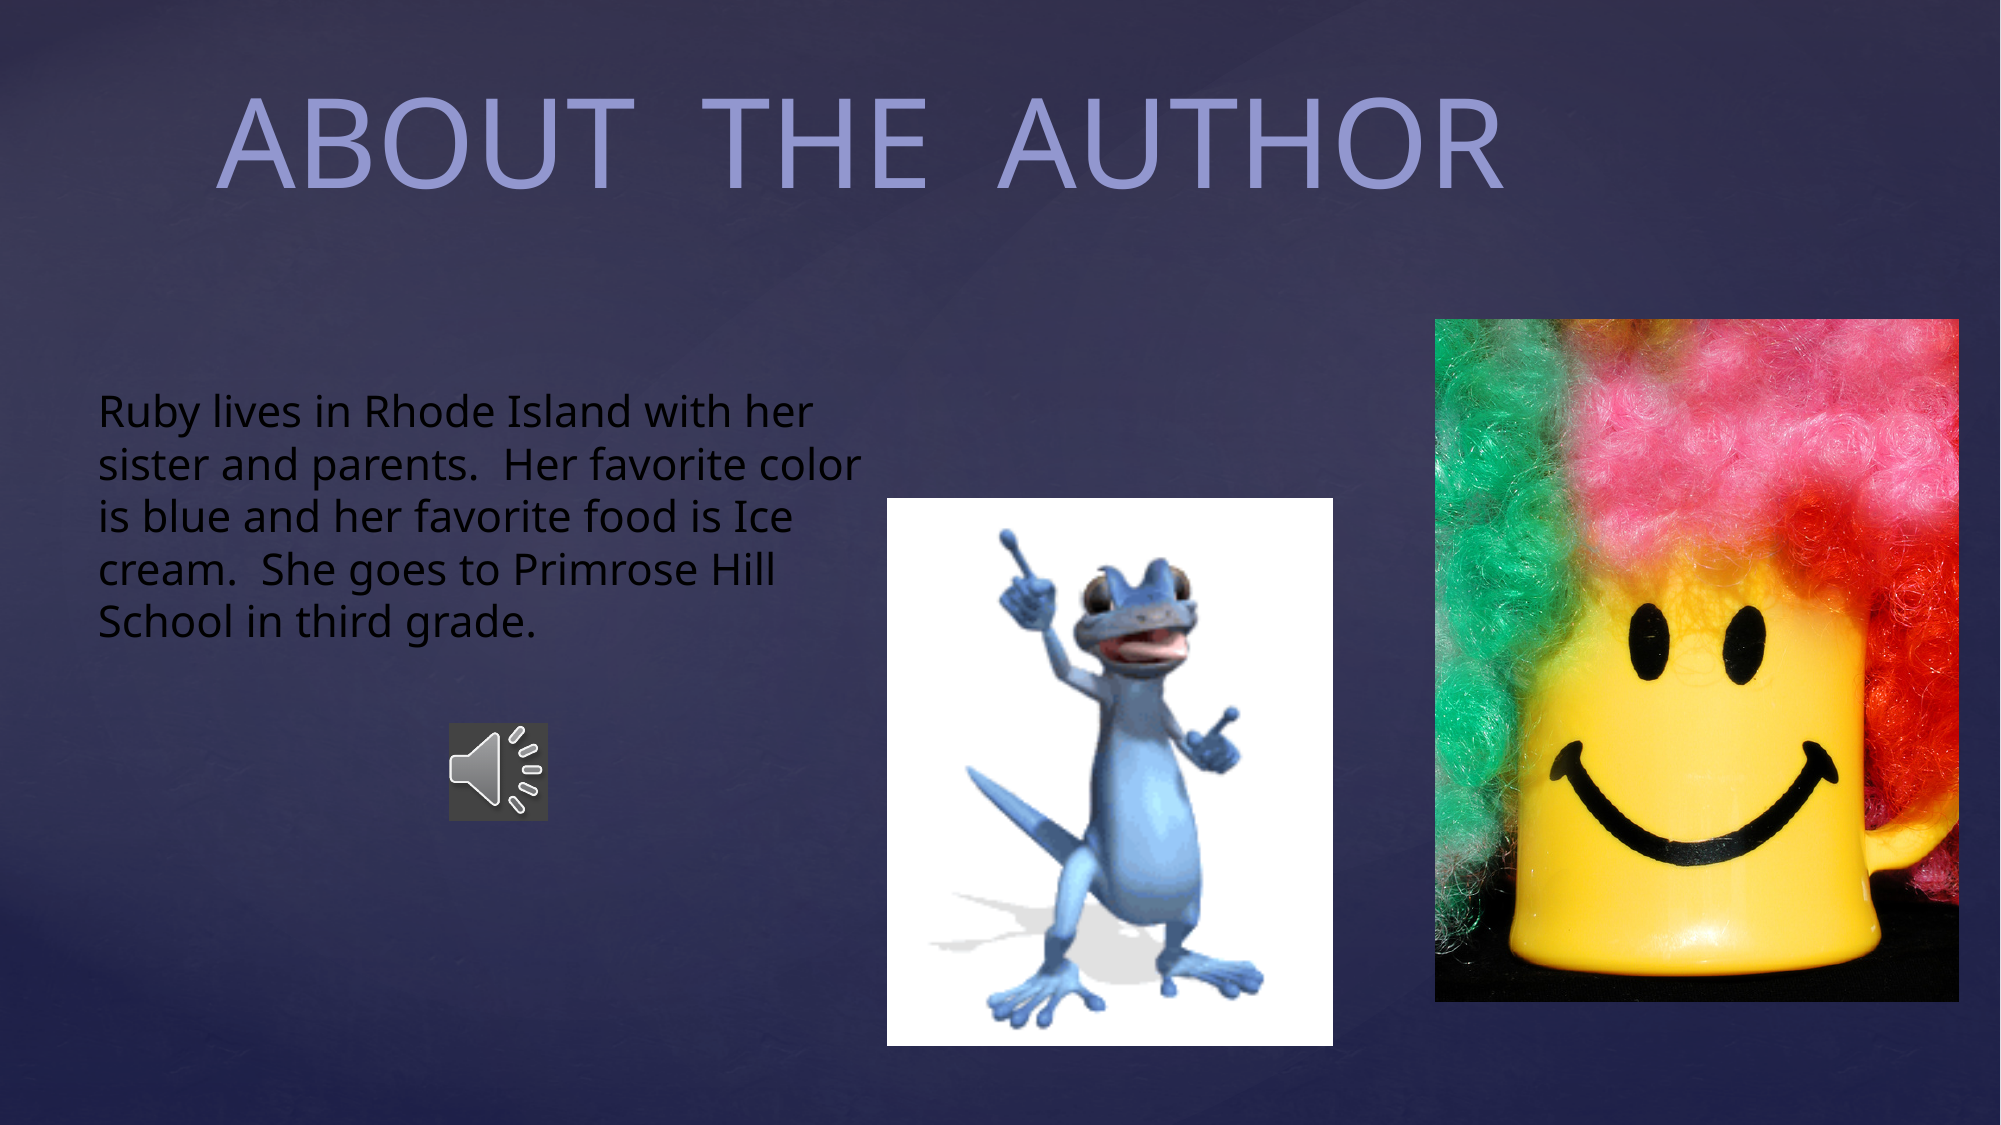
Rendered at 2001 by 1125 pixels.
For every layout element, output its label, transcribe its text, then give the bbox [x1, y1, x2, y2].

title ABOUT THE AUTHOR [201, 70, 1852, 221]
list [447, 721, 549, 823]
picture [1434, 319, 1959, 1003]
picture [887, 498, 1333, 1047]
list Ruby lives in Rhode Island with her sister and parents. Her favorite color is blue and her favorite food is Ice cream. She goes to Primrose Hill School in third grade. [82, 289, 886, 803]
